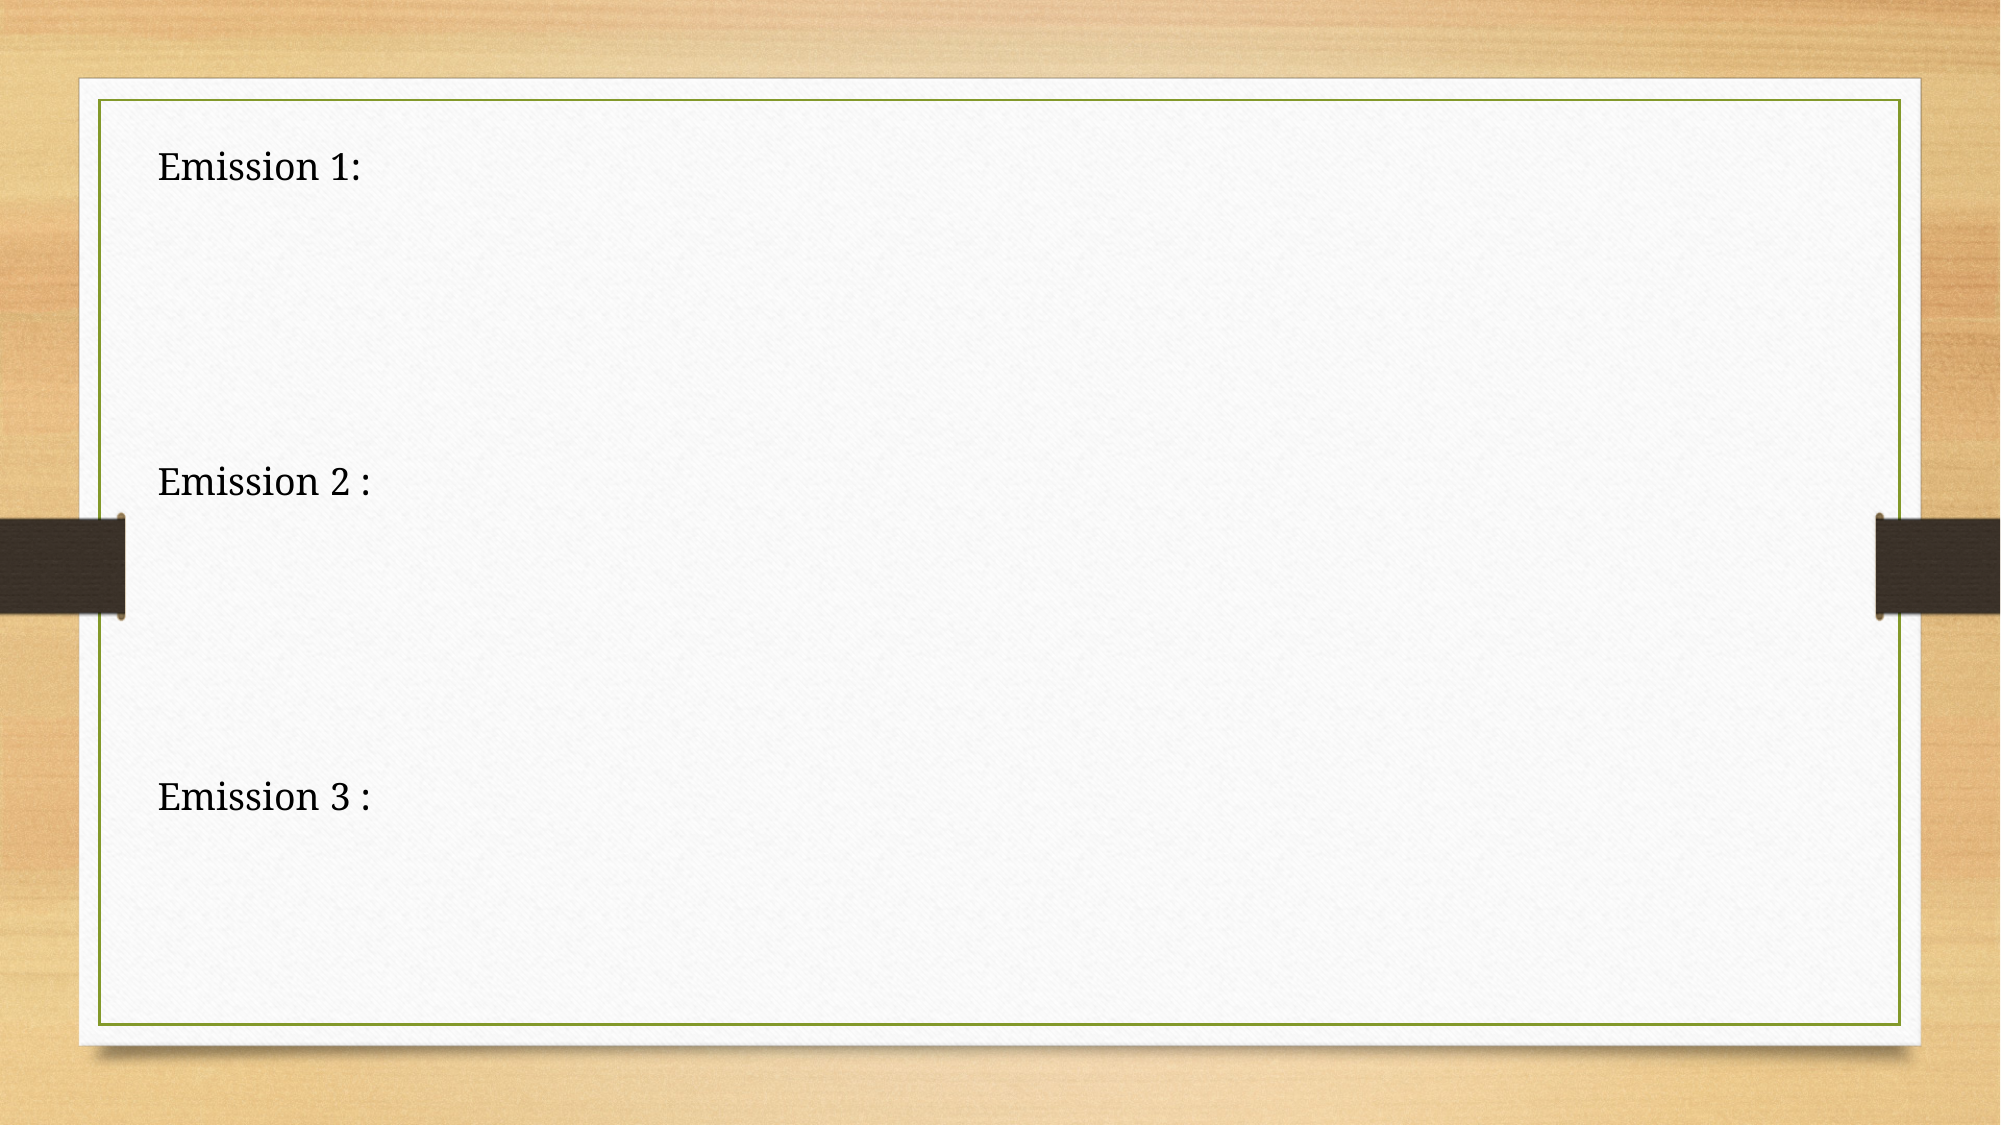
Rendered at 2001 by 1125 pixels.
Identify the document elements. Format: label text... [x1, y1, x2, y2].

text_box Emission 1: Emission 2 : Emission 3 : [142, 135, 1757, 961]
picture [0, 0, 2001, 1125]
